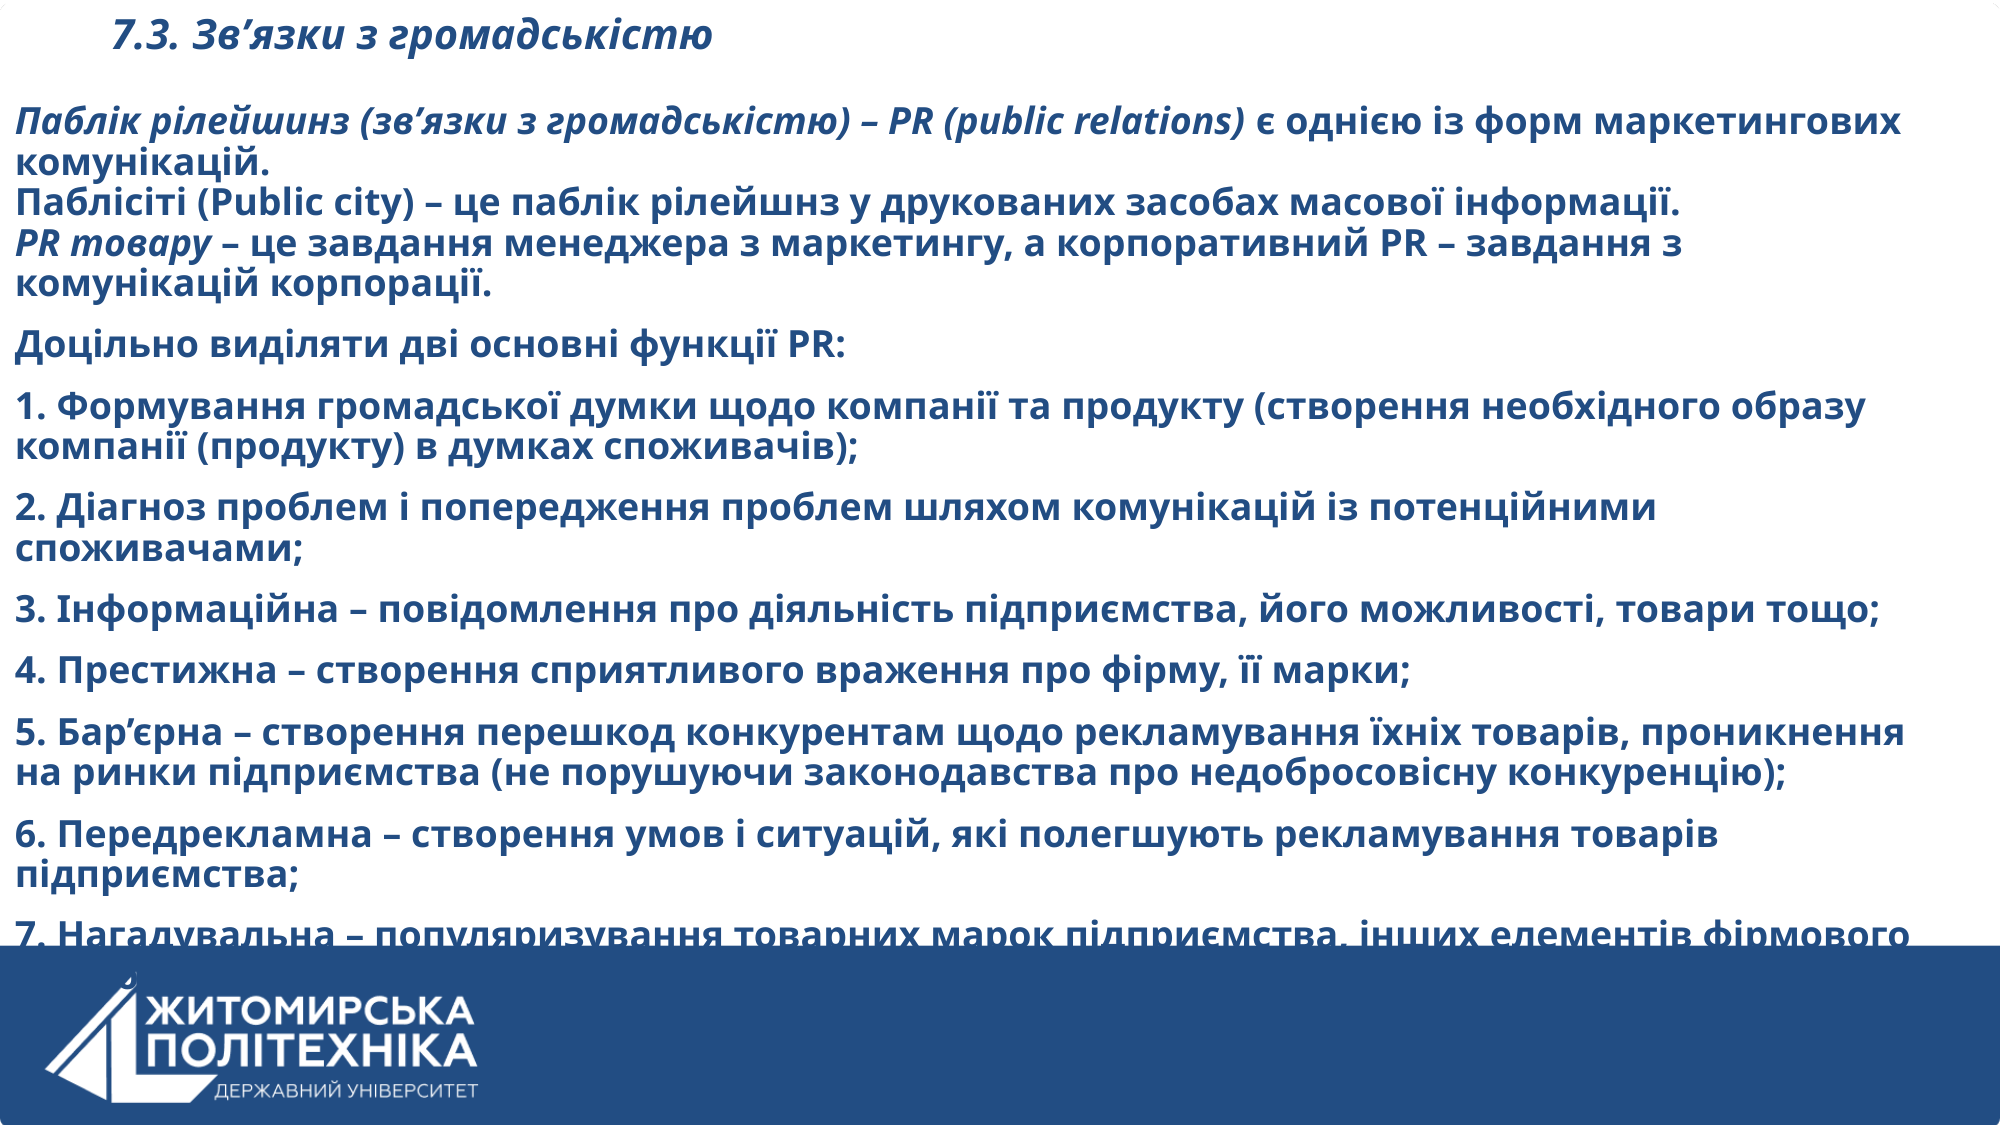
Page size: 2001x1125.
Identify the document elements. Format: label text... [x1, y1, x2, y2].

text_box 7.3. Зв’язки з громадськістю [96, 0, 1755, 65]
picture [0, 3, 2000, 1125]
list Паблік рілейшинз (зв’язки з громадськістю) – PR (public relations) є однією із форм маркетингових комунікацій. Паблісіті (Public city) – це паблік рілейшнз у друкованих засобах масової інформації. PR товару – це завдання менеджера з маркетингу, а корпоративний PR – завдання з комунікацій корпорації. Доцільно виділяти дві основні функції PR: 1. Формування громадської думки щодо компанії та продукту (створення необхідного образу компанії (продукту) в думках споживачів); 2. Діагноз проблем і попередження проблем шляхом комунікацій із потенційними споживачами; 3. Інформаційна – повідомлення про діяльність підприємства, його можливості, товари тощо; 4. Престижна – створення сприятливого враження про фірму, її марки; 5. Бар’єрна – створення перешкод конкурентам щодо рекламування їхніх товарів, проникнення на ринки підприємства (не порушуючи законодавства про недобросовісну конкуренцію); 6. Передрекламна – створення умов і ситуацій, які полегшують рекламування товарів підприємства; 7. Нагадувальна – популяризування товарних марок підприємства, інших елементів фірмового стилю. [0, 0, 1945, 947]
